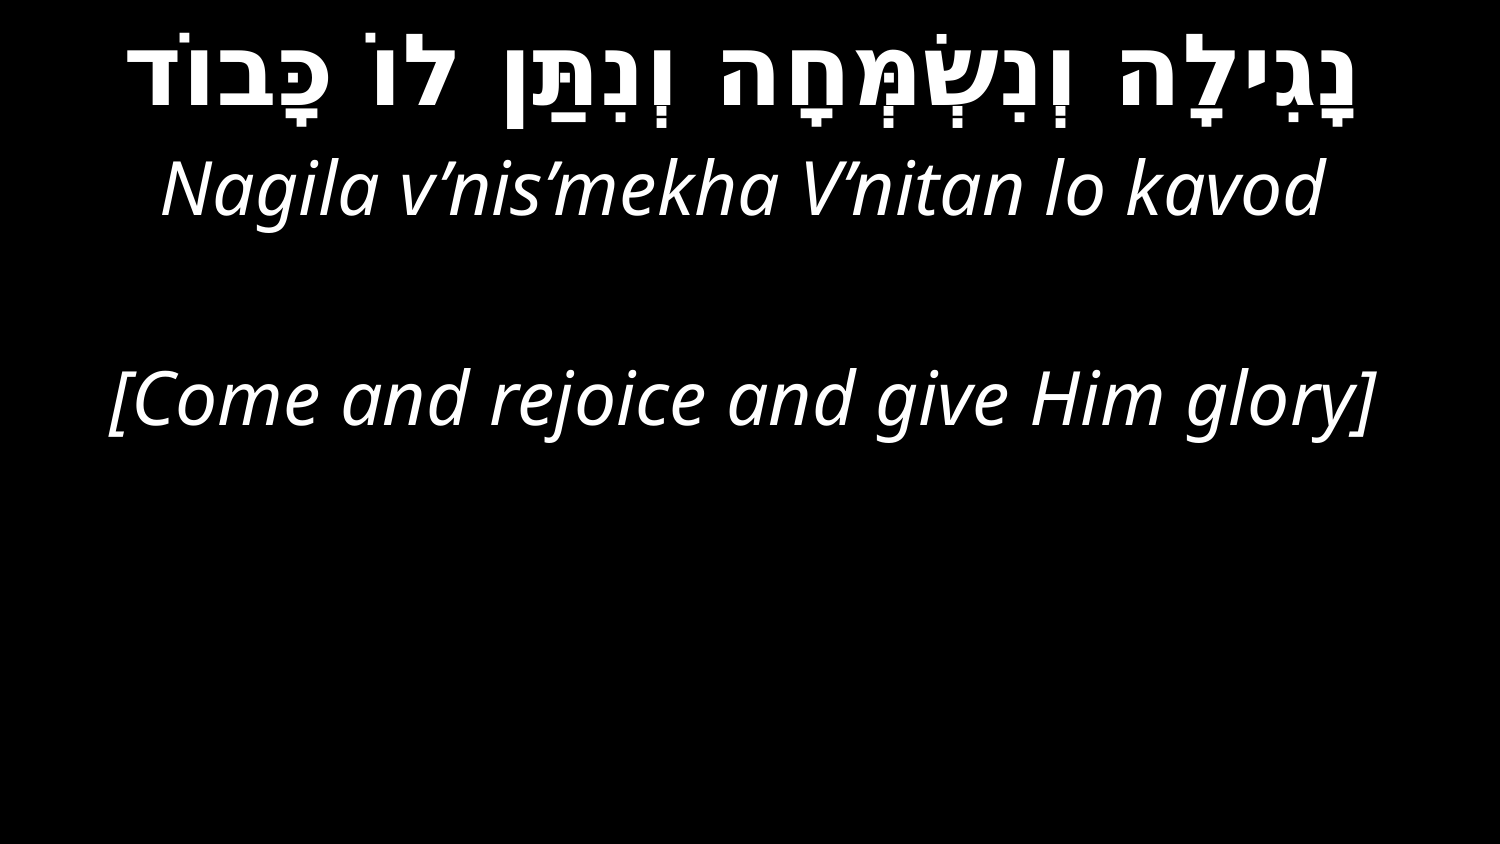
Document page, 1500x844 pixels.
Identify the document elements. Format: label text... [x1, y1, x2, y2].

subtitle נָגִילָה וְנִשְׂמְּחָה וְנִתַּן לוֹ כָּבוֹד Nagila v’nis’mekha V’nitan lo kavod [Come and rejoice and give Him glory] [0, 0, 1500, 844]
